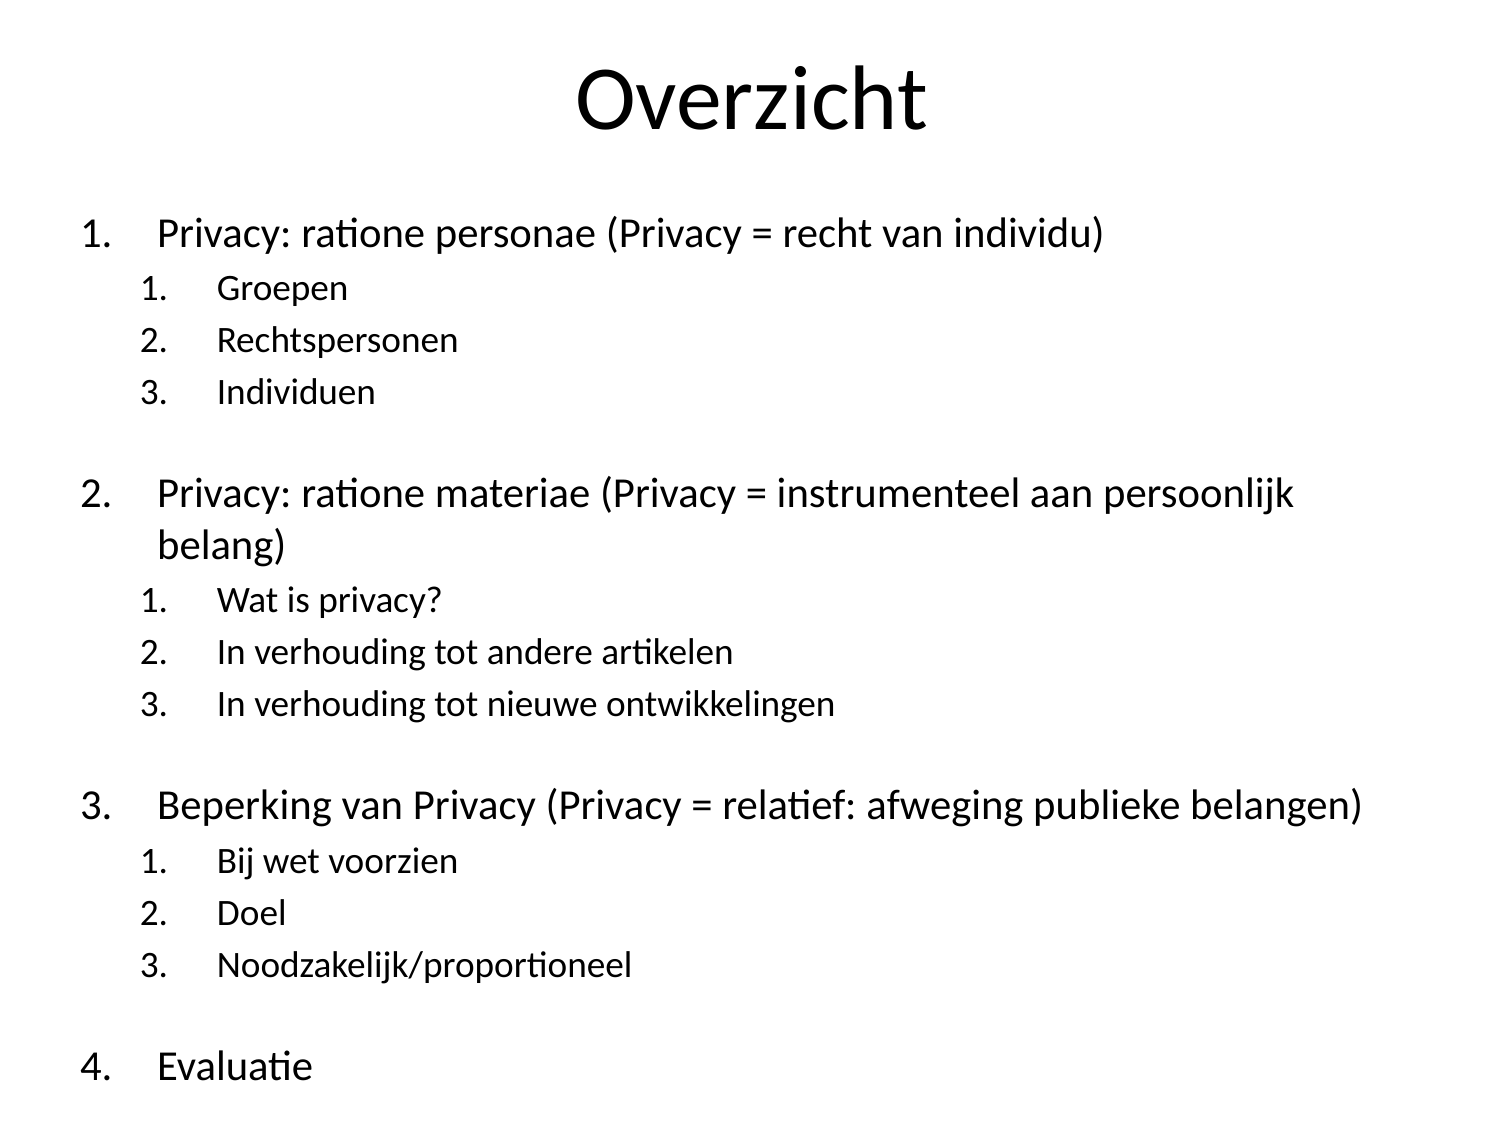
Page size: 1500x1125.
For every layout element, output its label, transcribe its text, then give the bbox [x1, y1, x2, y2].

title Overzicht [76, 0, 1427, 187]
list Privacy: ratione personae (Privacy = recht van individu) Groepen Rechtspersonen Individuen Privacy: ratione materiae (Privacy = instrumenteel aan persoonlijk belang) Wat is privacy? In verhouding tot andere artikelen In verhouding tot nieuwe ontwikkelingen Beperking van Privacy (Privacy = relatief: afweging publieke belangen) Bij wet voorzien Doel Noodzakelijk/proportioneel Evaluatie [64, 137, 1415, 1106]
